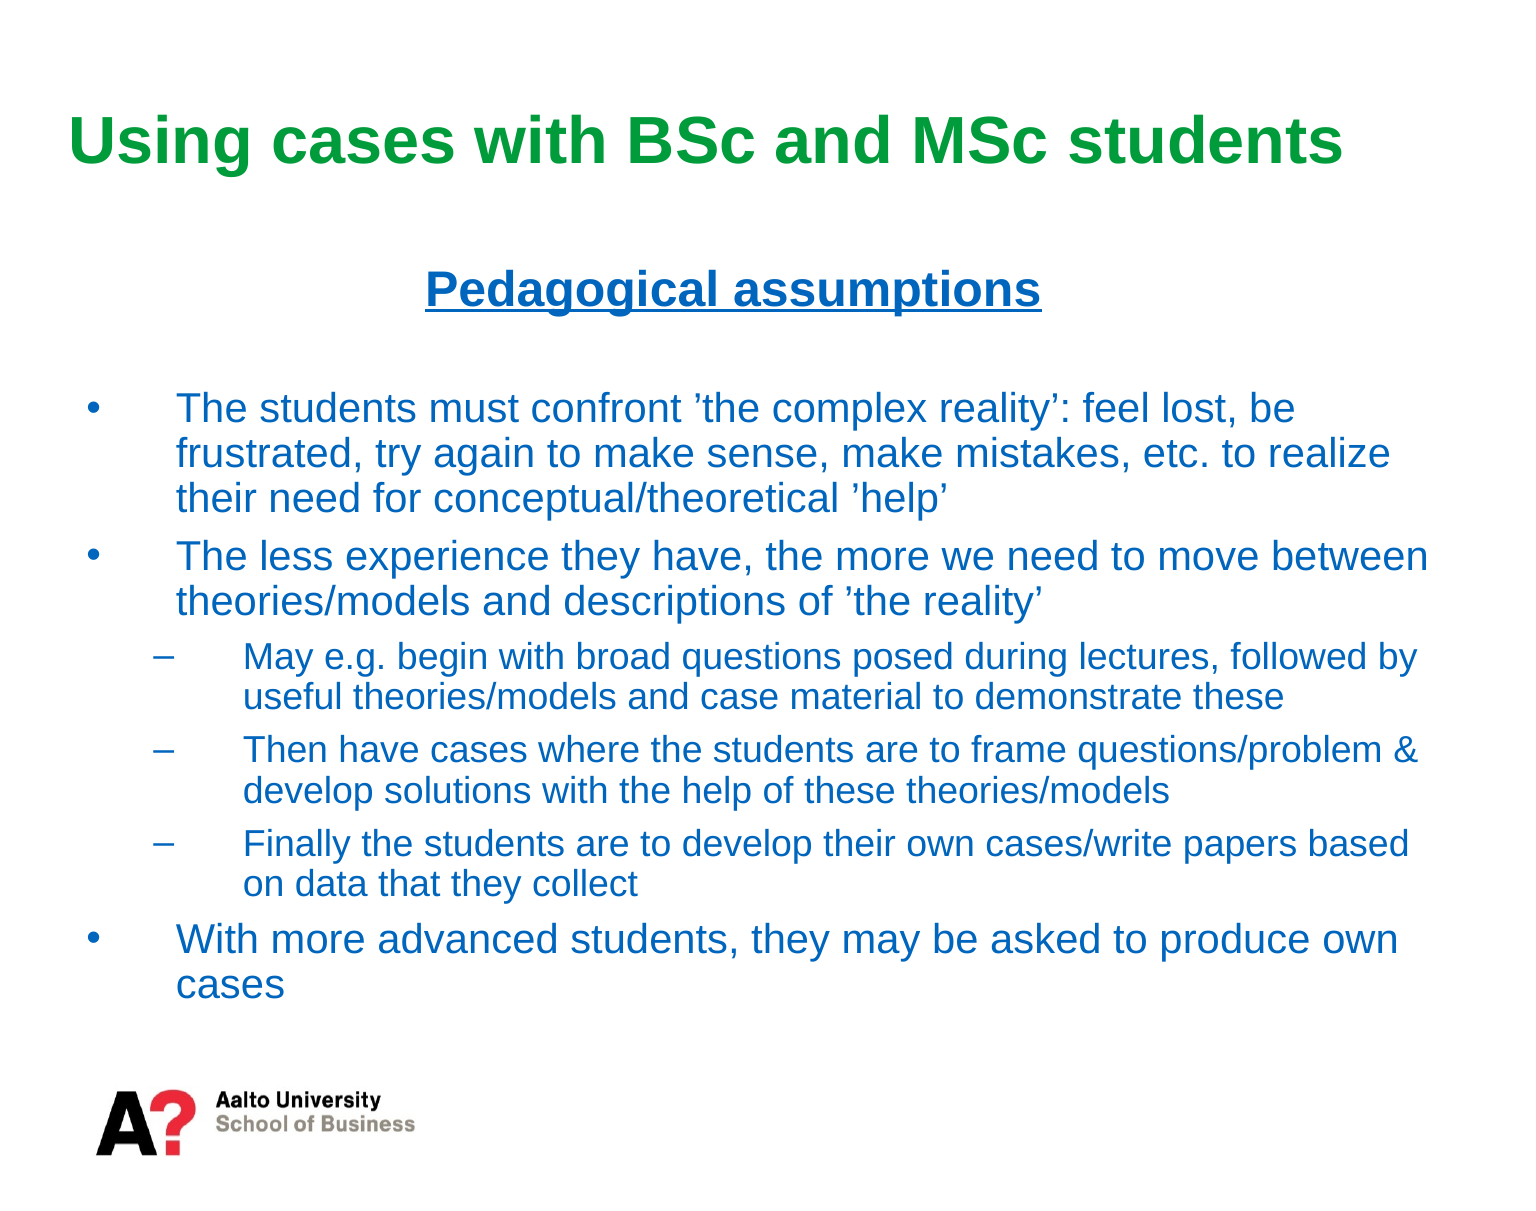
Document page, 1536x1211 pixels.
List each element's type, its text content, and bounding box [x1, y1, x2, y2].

list Pedagogical assumptions The students must confront ’the complex reality’: feel lost, be frustrated, try again to make sense, make mistakes, etc. to realize their need for conceptual/theoretical ’help’ The less experience they have, the more we need to move between theories/models and descriptions of ’the reality’ May e.g. begin with broad questions posed during lectures, followed by useful theories/models and case material to demonstrate these Then have cases where the students are to frame questions/problem & develop solutions with the help of these theories/models Finally the students are to develop their own cases/write papers based on data that they collect With more advanced students, they may be asked to produce own cases [86, 262, 1454, 1078]
title Using cases with BSc and MSc students [68, 96, 1472, 178]
picture [35, 1027, 456, 1211]
